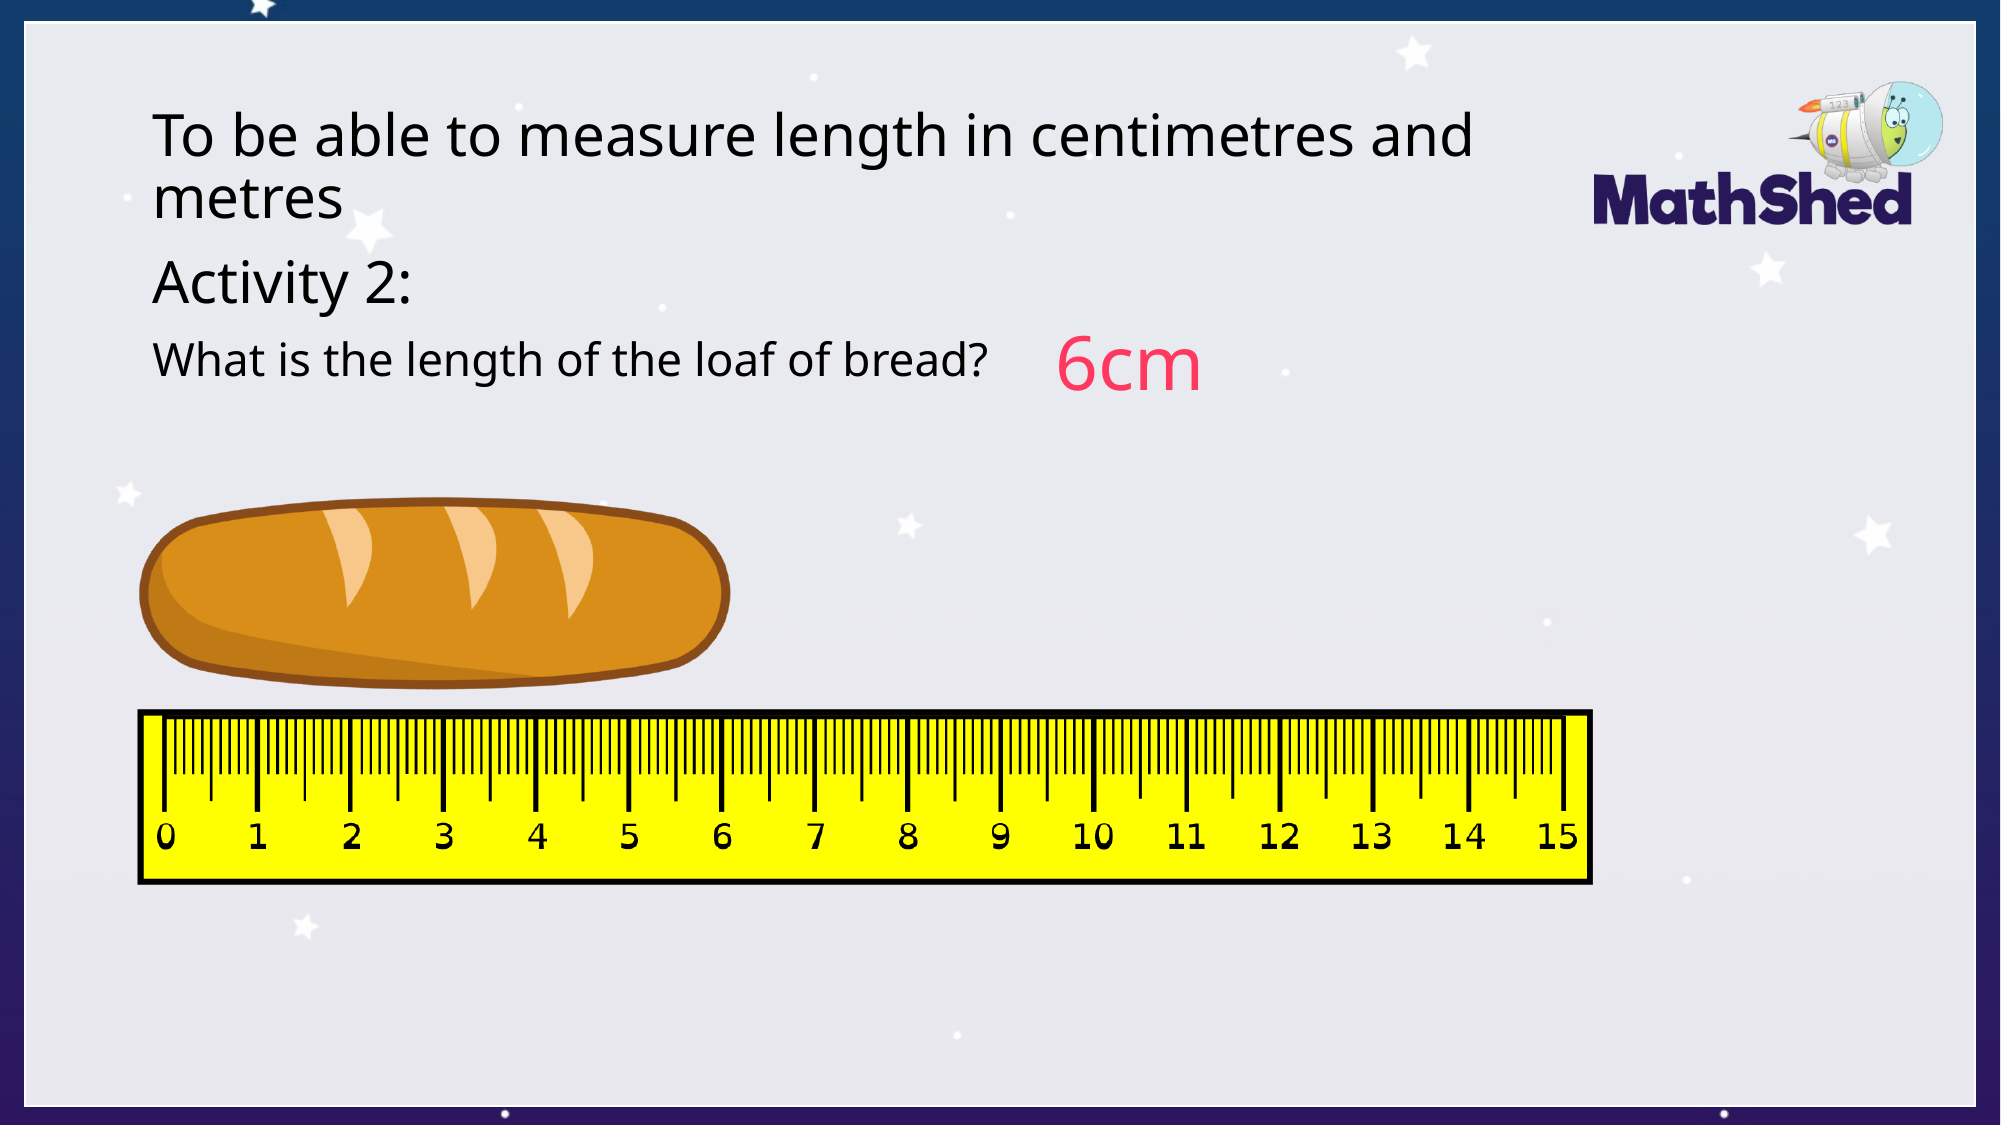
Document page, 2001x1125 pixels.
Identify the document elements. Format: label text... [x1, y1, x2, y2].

title To be able to measure length in centimetres and metres [137, 59, 1578, 245]
picture [0, 0, 2001, 1125]
list Activity 2: What is the length of the loaf of bread? [137, 245, 1893, 960]
text_box 6cm [1040, 308, 1220, 413]
